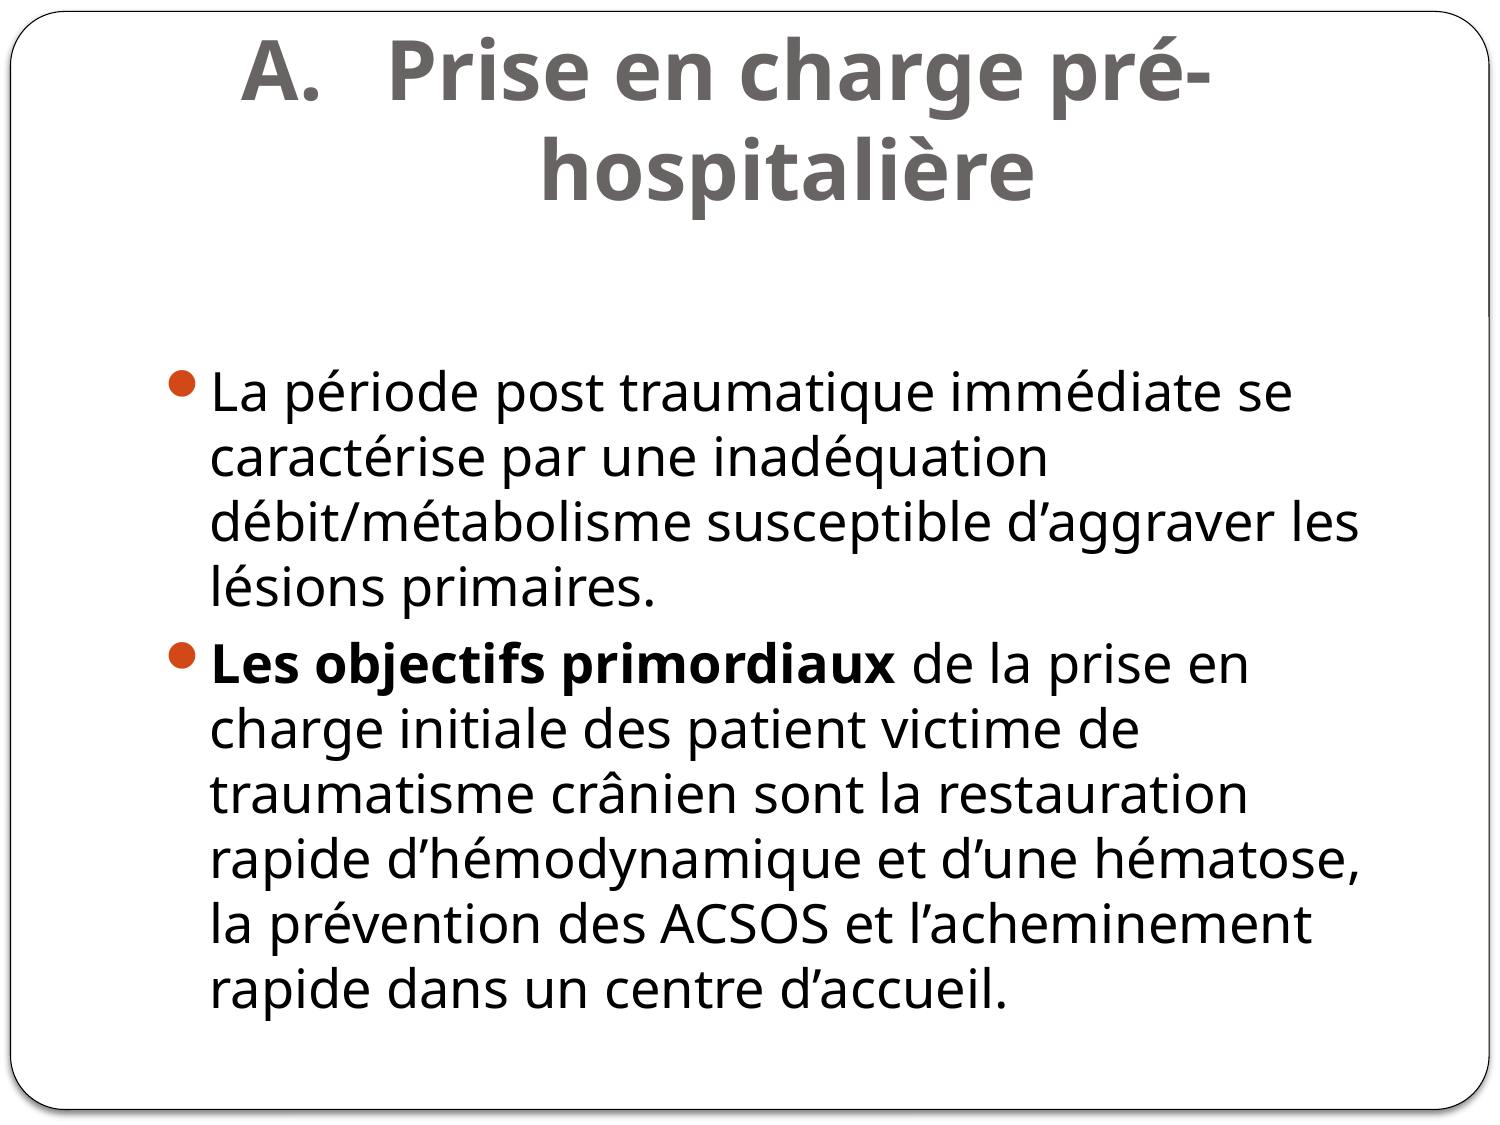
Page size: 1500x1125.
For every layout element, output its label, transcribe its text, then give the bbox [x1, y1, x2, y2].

list La période post traumatique immédiate se caractérise par une inadéquation débit/métabolisme susceptible d’aggraver les lésions primaires. Les objectifs primordiaux de la prise en charge initiale des patient victime de traumatisme crânien sont la restauration rapide d’hémodynamique et d’une hématose, la prévention des ACSOS et l’acheminement rapide dans un centre d’accueil. [150, 349, 1425, 988]
title Prise en charge pré-hospitalière [29, 45, 1425, 233]
